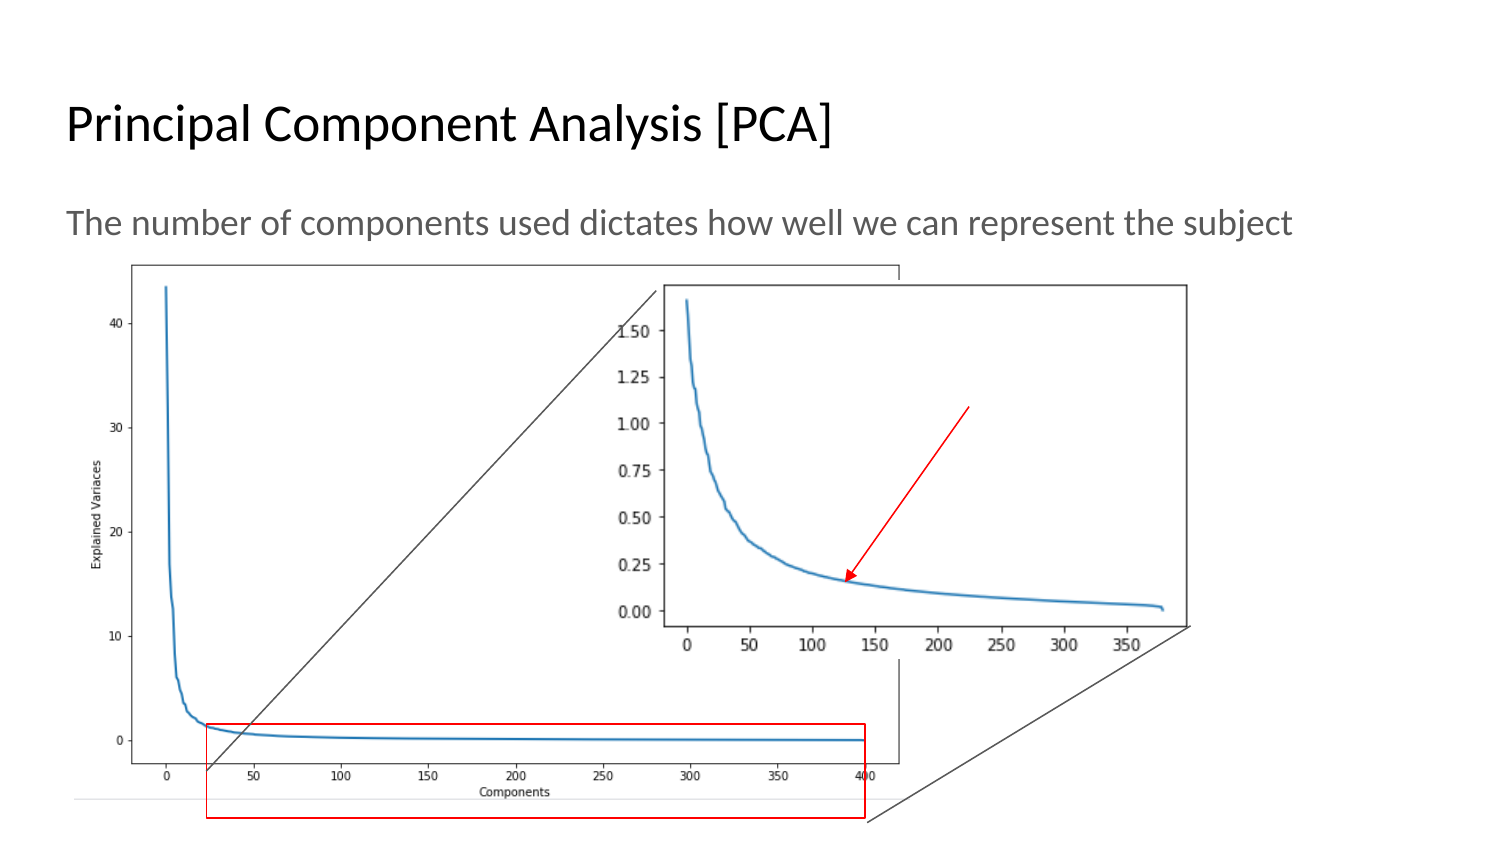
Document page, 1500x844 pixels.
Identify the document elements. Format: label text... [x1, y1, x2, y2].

list The number of components used dictates how well we can represent the subject [51, 176, 1449, 737]
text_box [844, 406, 970, 583]
title Principal Component Analysis [PCA] [51, 72, 1449, 167]
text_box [205, 290, 657, 772]
text_box [206, 809, 861, 819]
picture [73, 259, 1205, 801]
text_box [866, 625, 1191, 823]
